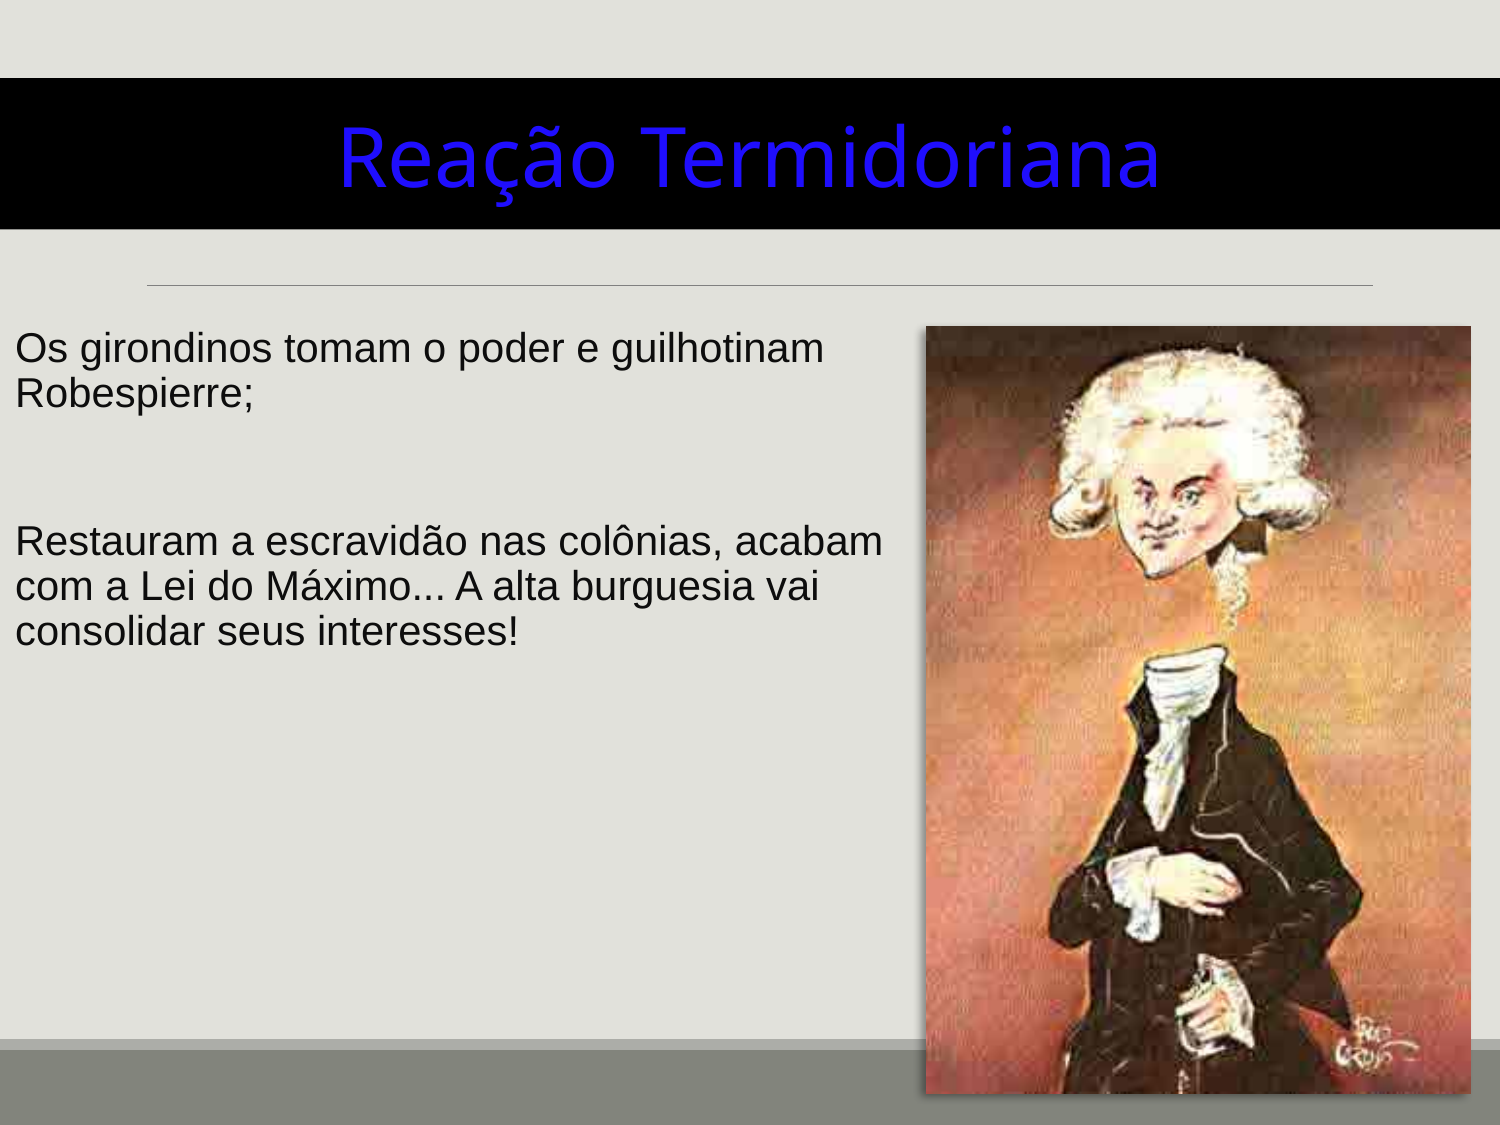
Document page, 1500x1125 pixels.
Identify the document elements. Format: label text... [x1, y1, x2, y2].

picture [925, 325, 1472, 1095]
list Os girondinos tomam o poder e guilhotinam Robespierre; Restauram a escravidão nas colônias, acabam com a Lei do Máximo... A alta burguesia vai consolidar seus interesses! [0, 318, 916, 1125]
text_box Reação Termidoriana [0, 78, 1500, 230]
